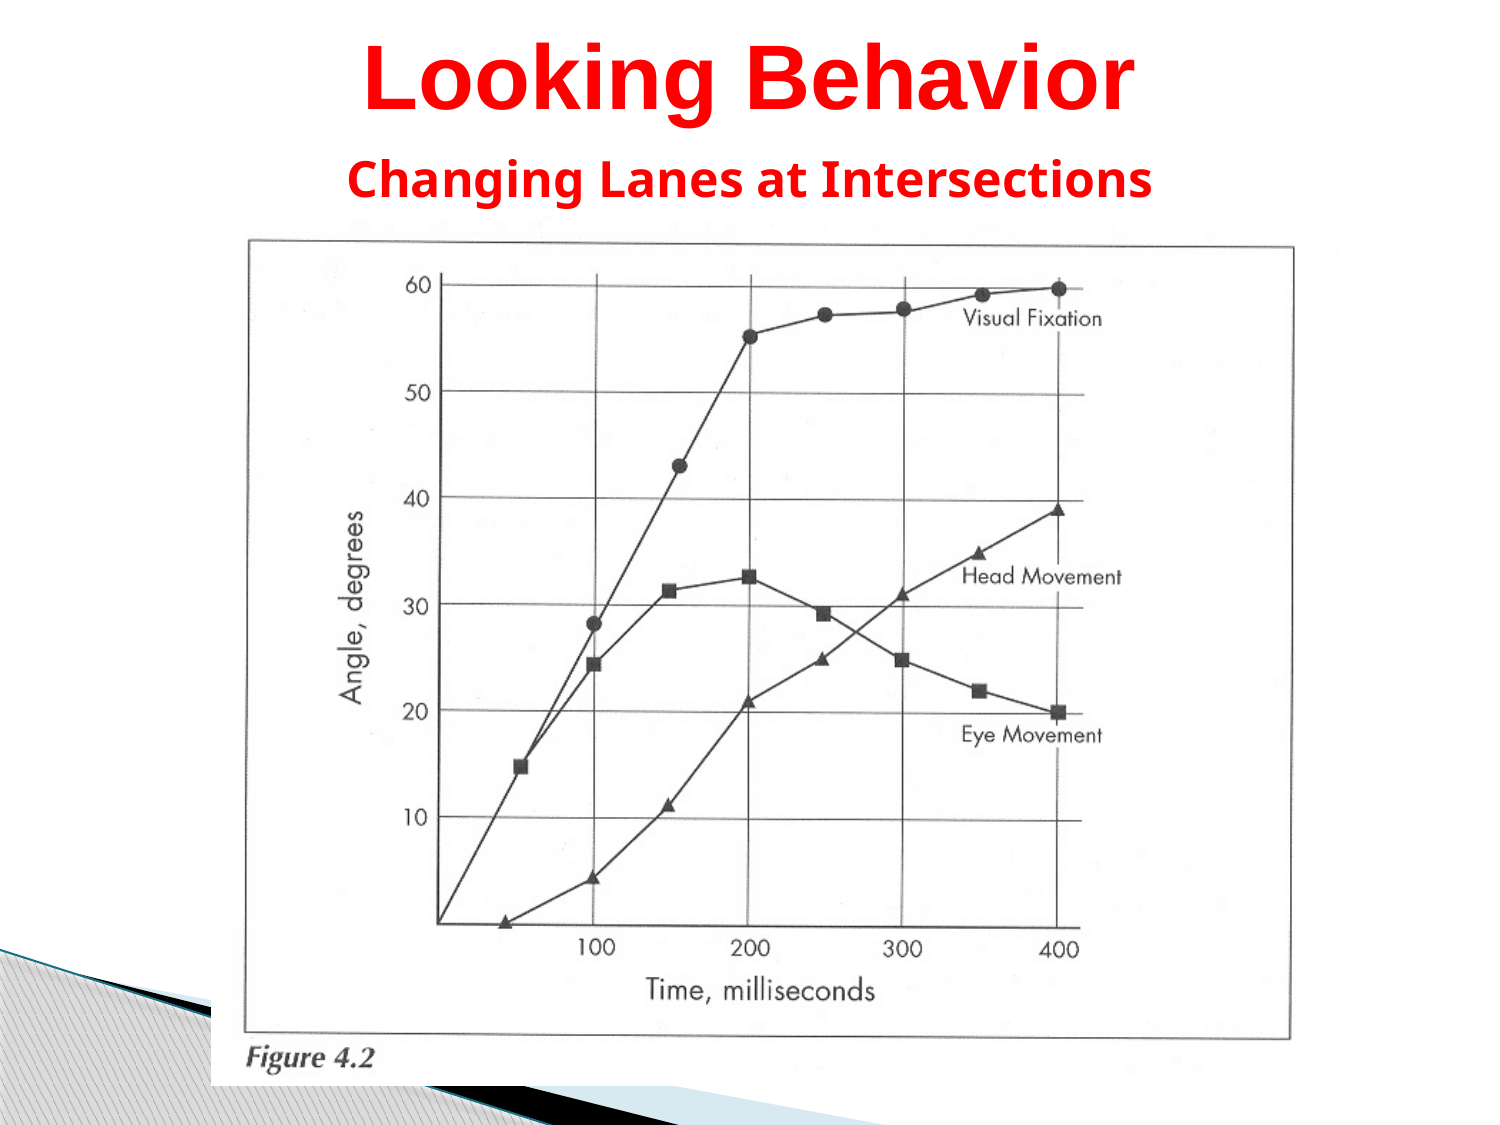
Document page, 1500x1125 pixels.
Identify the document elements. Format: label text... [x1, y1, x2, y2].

text_box Changing Lanes at Intersections [327, 140, 1173, 209]
text_box Looking Behavior [74, 0, 1425, 146]
picture [210, 209, 1339, 1086]
